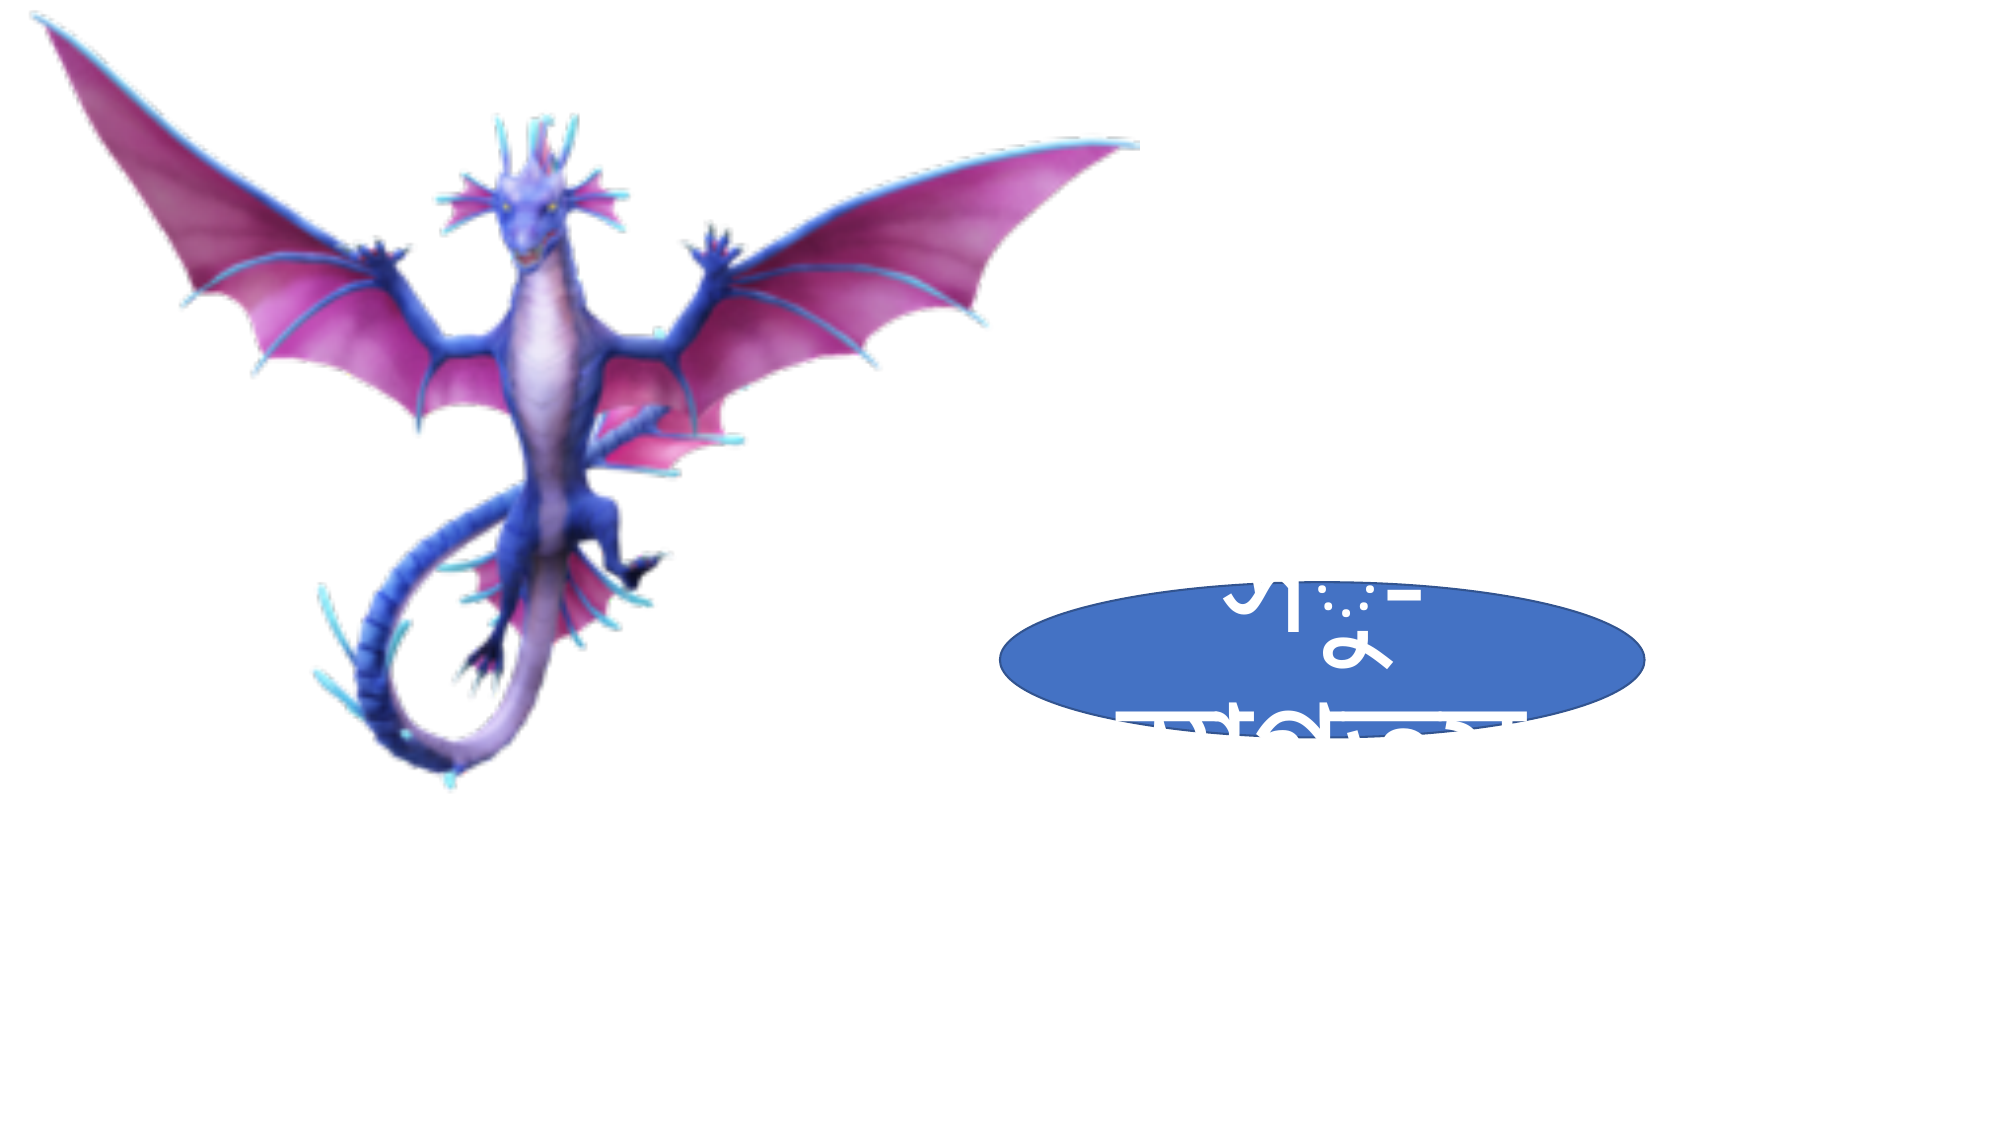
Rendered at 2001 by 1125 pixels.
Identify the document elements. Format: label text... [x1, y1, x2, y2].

text_box সু-স্বাগতম [1140, 581, 1646, 739]
picture [0, 5, 1140, 857]
